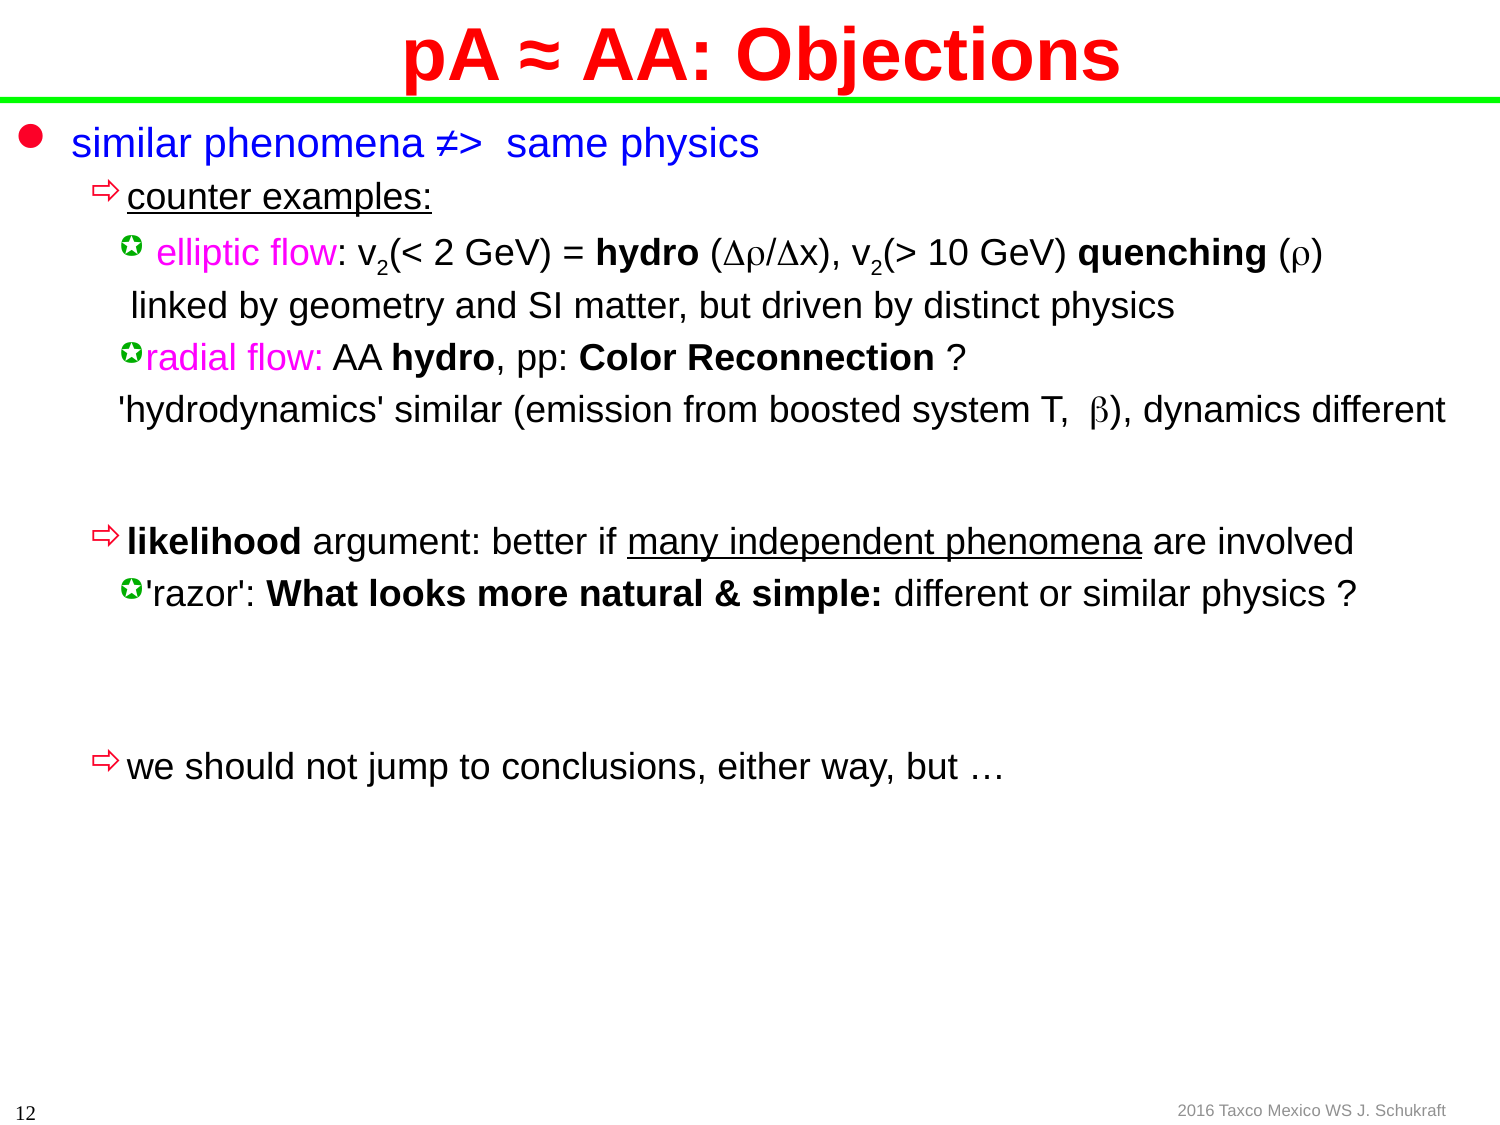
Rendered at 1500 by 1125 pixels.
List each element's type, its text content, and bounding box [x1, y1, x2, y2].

slide_number 12 [0, 1099, 113, 1125]
title pA ≈ AA: Objections [381, 7, 1144, 105]
slide_number 2016 Taxco Mexico WS J. Schukraft [1162, 1093, 1500, 1125]
list similar phenomena ≠> same physics counter examples: elliptic flow: v2(< 2 GeV) = hydro (Dr/Dx), v2(> 10 GeV) quenching (r) linked by geometry and SI matter, but driven by distinct physics radial flow: AA hydro, pp: Color Reconnection ? 'hydrodynamics' similar (emission from boosted system T, b), dynamics different likelihood argument: better if many independent phenomena are involved 'razor': What looks more natural & simple: different or similar physics ? we should not jump to conclusions, either way, but … [0, 113, 1500, 1125]
